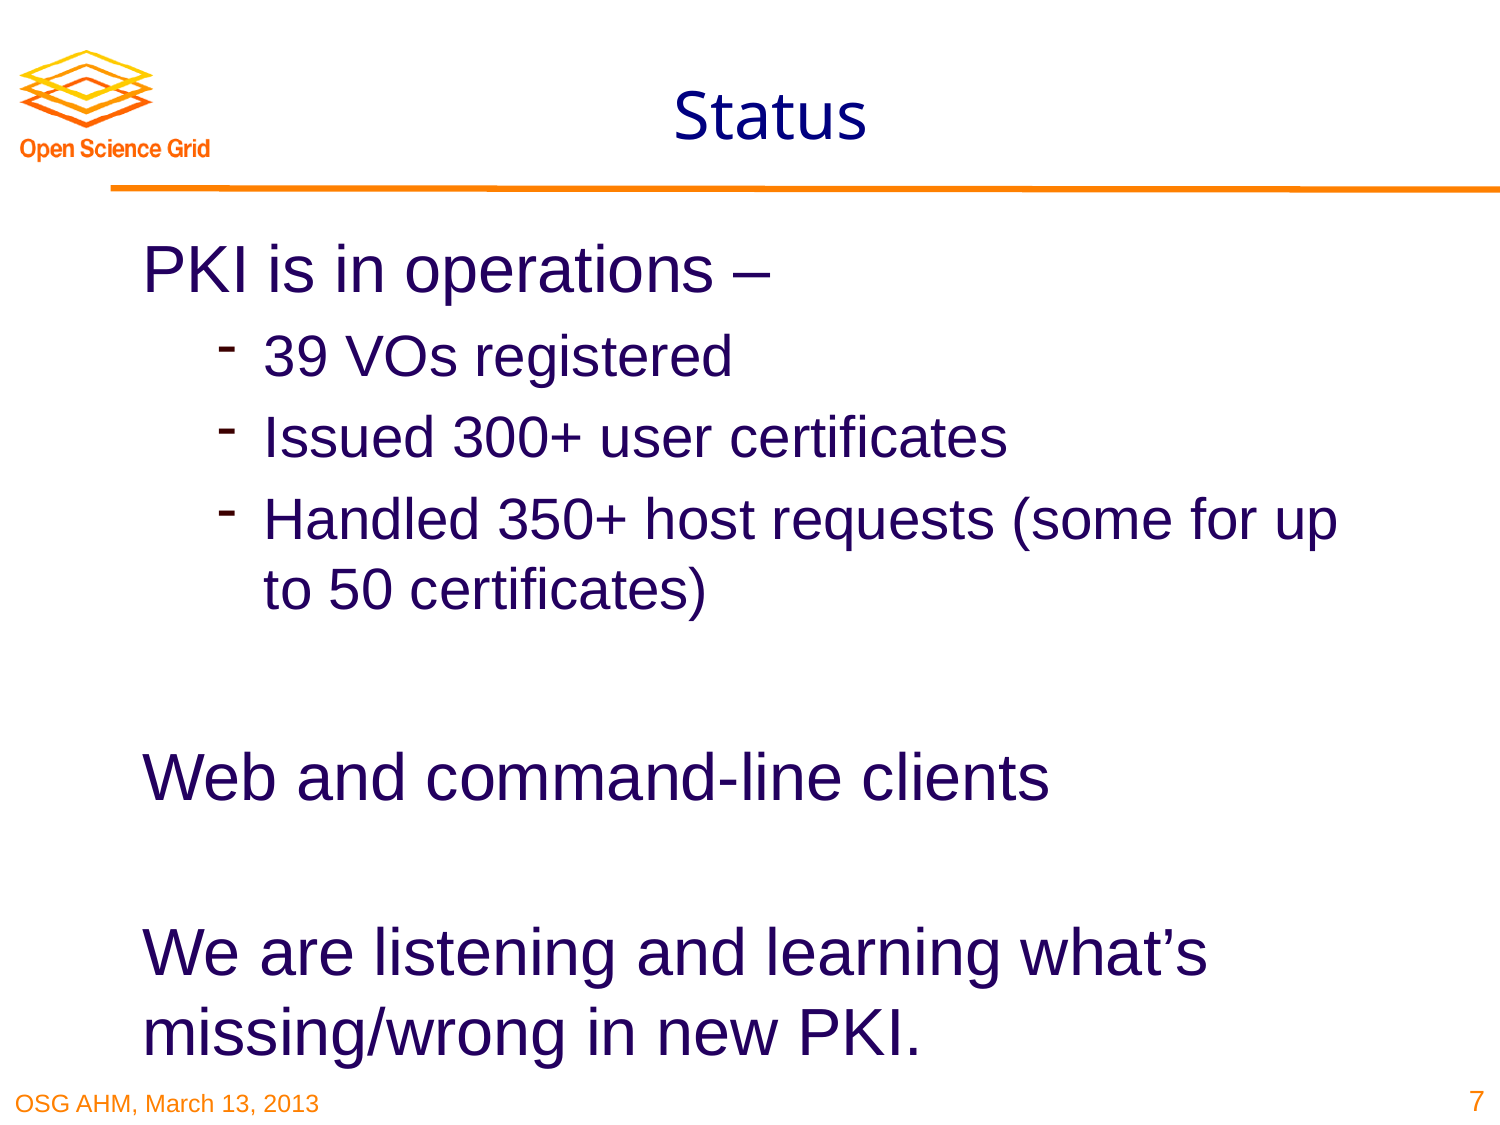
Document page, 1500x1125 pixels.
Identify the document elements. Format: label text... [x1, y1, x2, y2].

list PKI is in operations – 39 VOs registered Issued 300+ user certificates Handled 350+ host requests (some for up to 50 certificates) Web and command-line clients We are listening and learning what’s missing/wrong in new PKI. [127, 218, 1403, 988]
picture [0, 27, 201, 179]
title Status [201, 18, 1342, 207]
slide_number 7 [1431, 1050, 1500, 1125]
